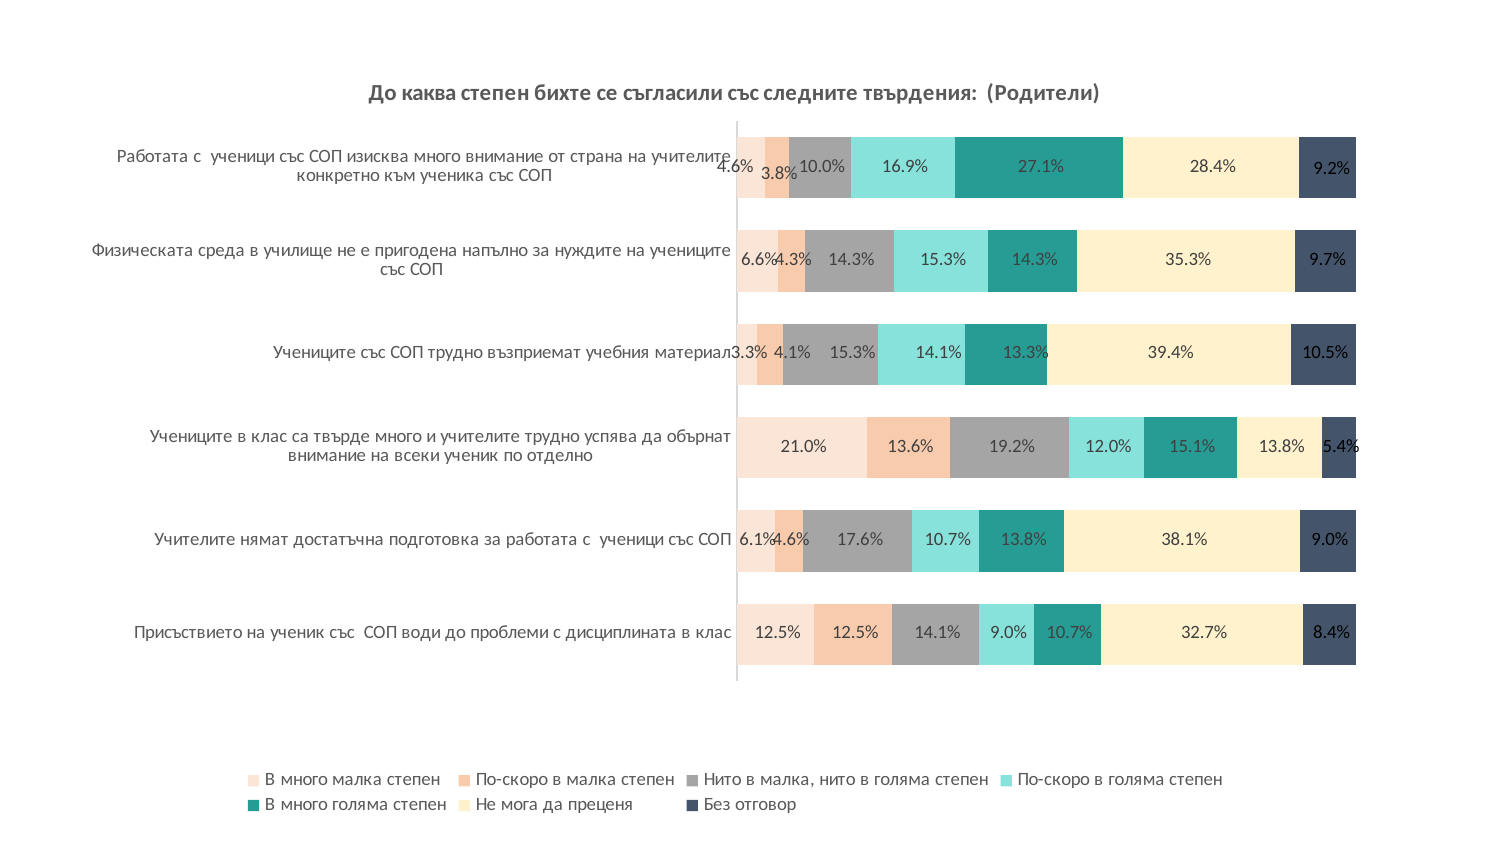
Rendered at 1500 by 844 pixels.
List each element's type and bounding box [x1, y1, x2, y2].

chart [89, 53, 1381, 822]
